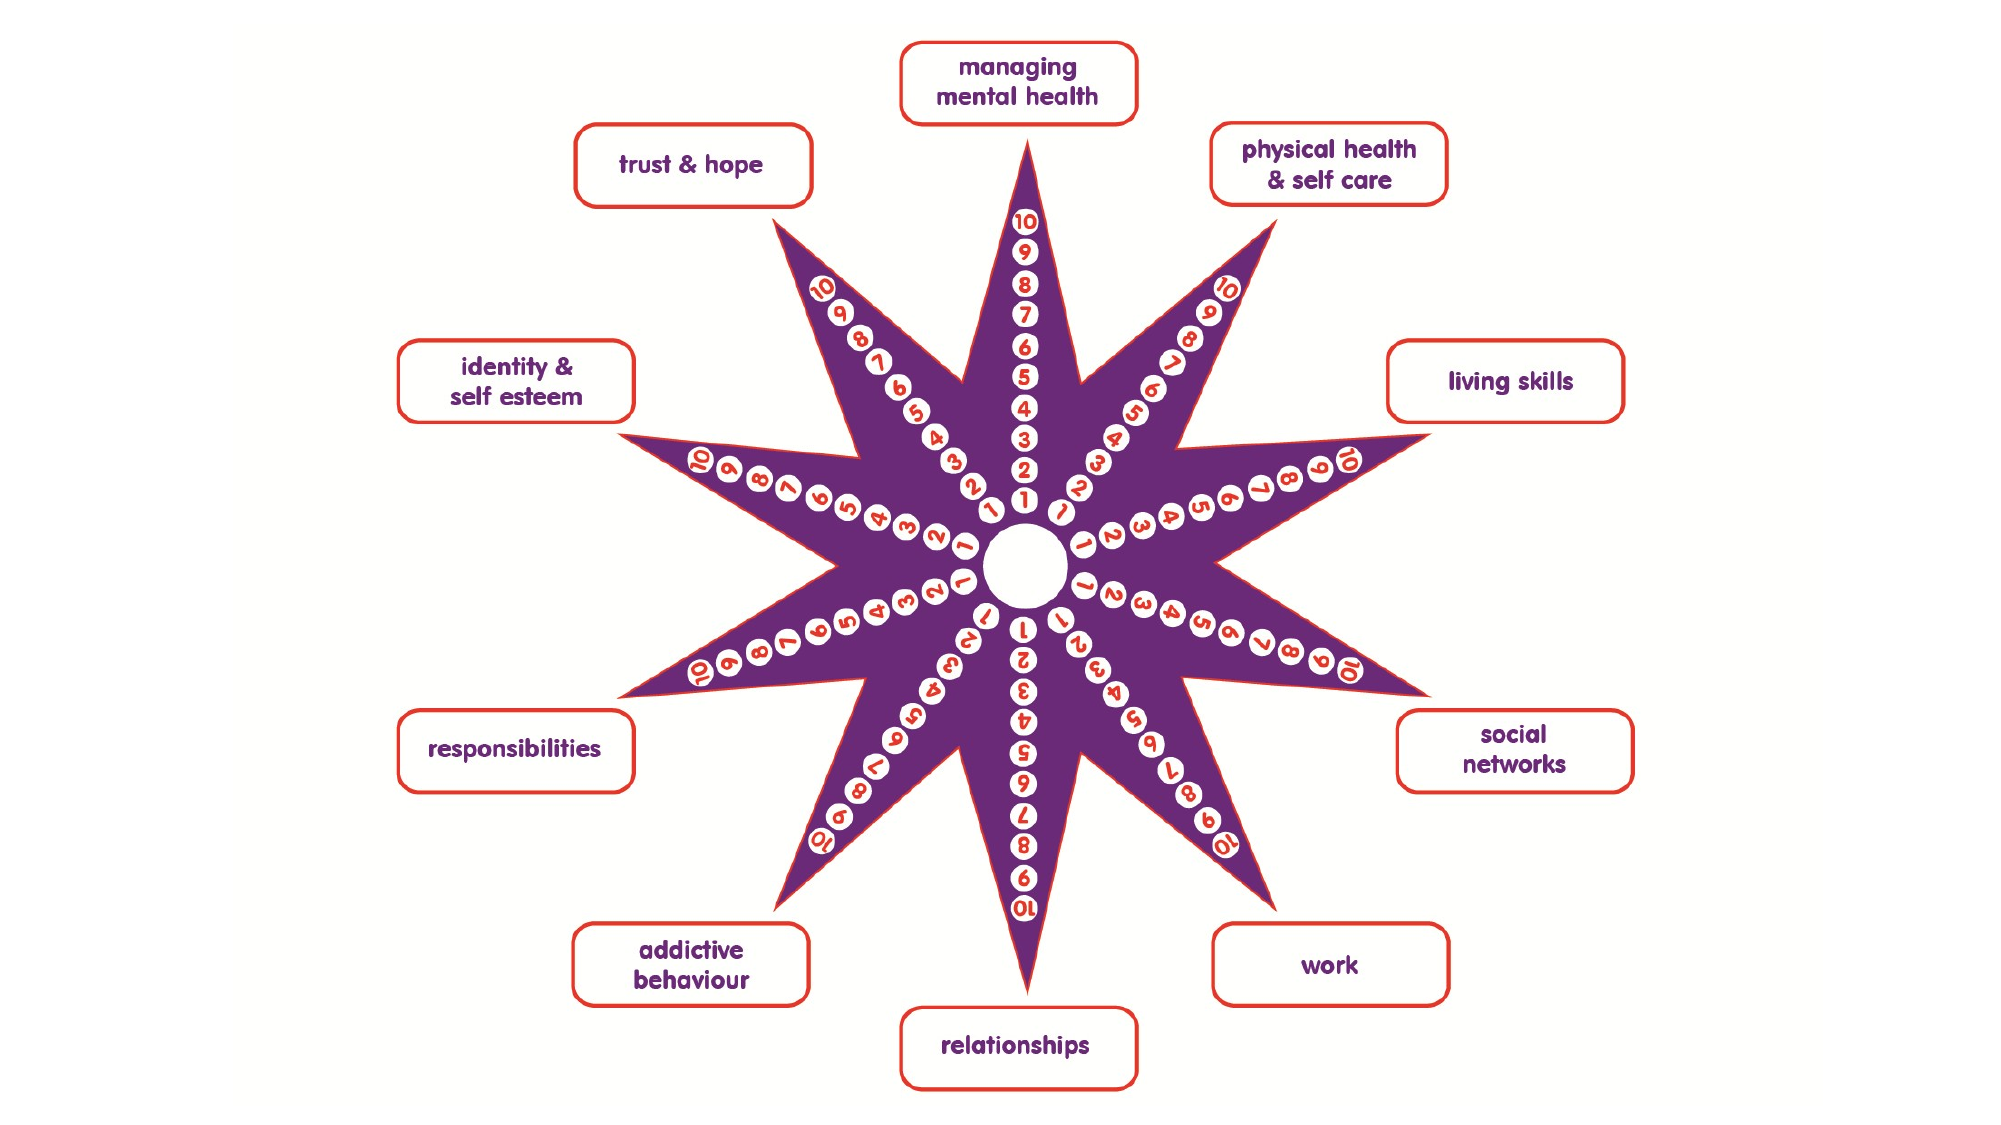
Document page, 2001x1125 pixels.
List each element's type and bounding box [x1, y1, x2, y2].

picture [233, 24, 1823, 1106]
